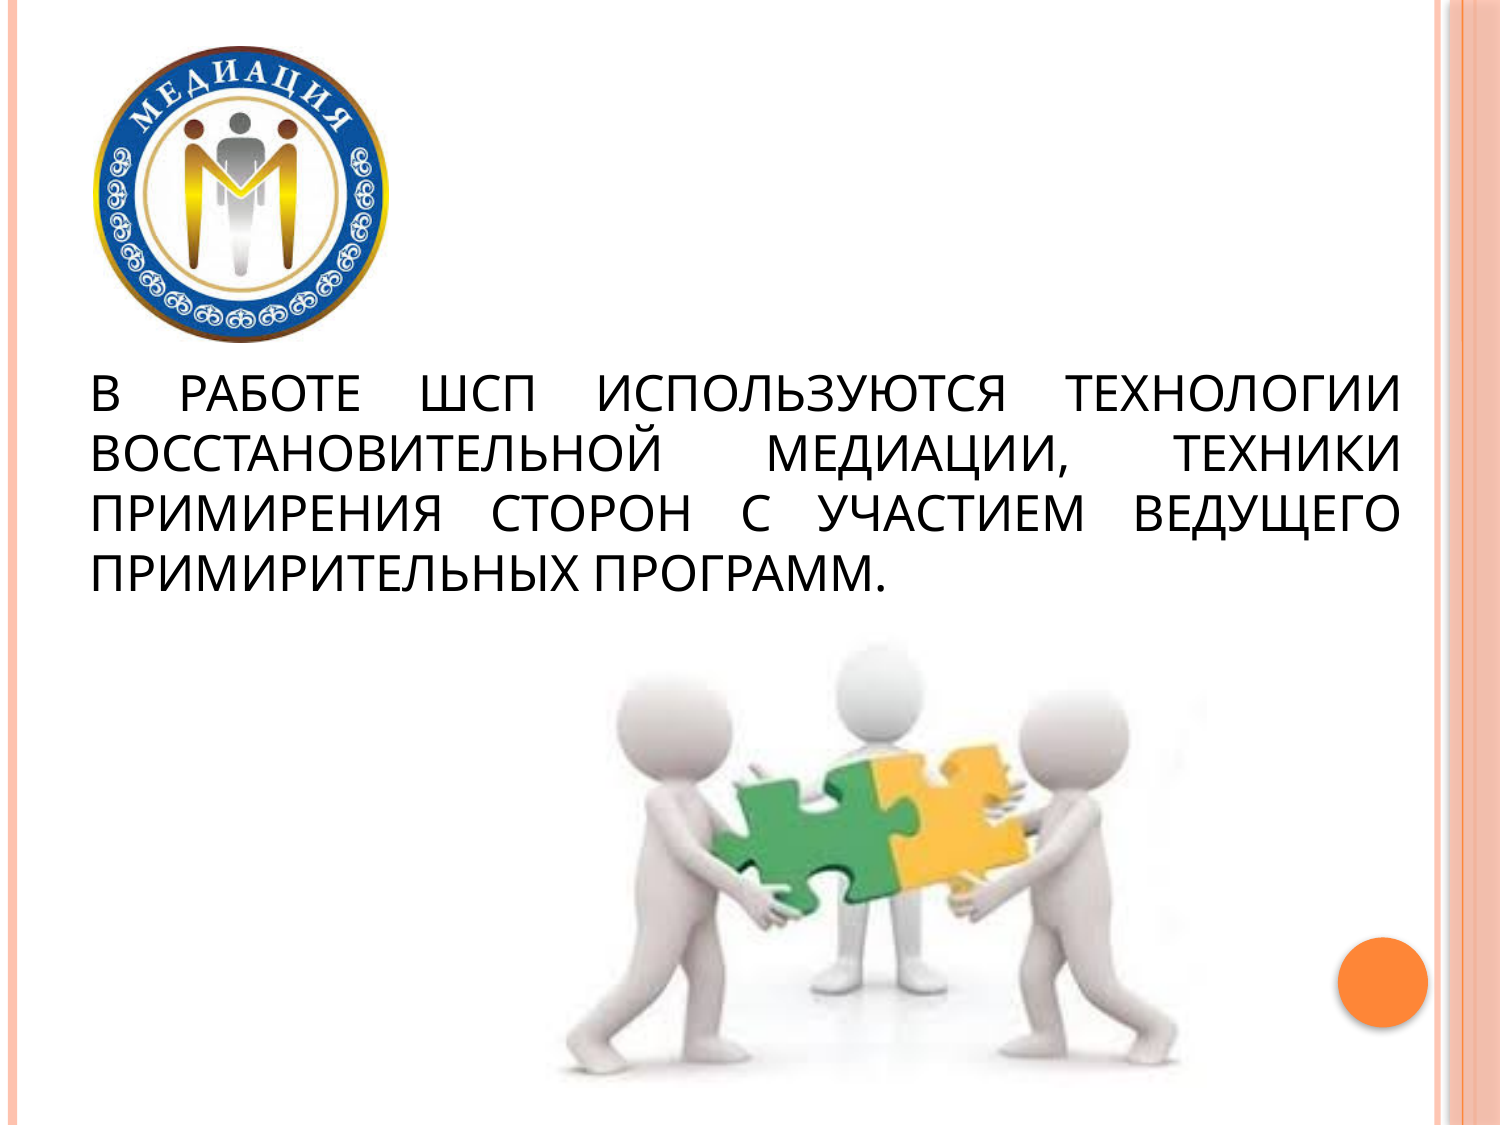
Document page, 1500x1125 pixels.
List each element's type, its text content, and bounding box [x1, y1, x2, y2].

title В работе ШСП используются технологии восстановительной медиации, техники примирения сторон с участием ведущего примирительных программ. [75, 316, 1418, 610]
picture [93, 46, 390, 343]
picture [526, 632, 1208, 1088]
